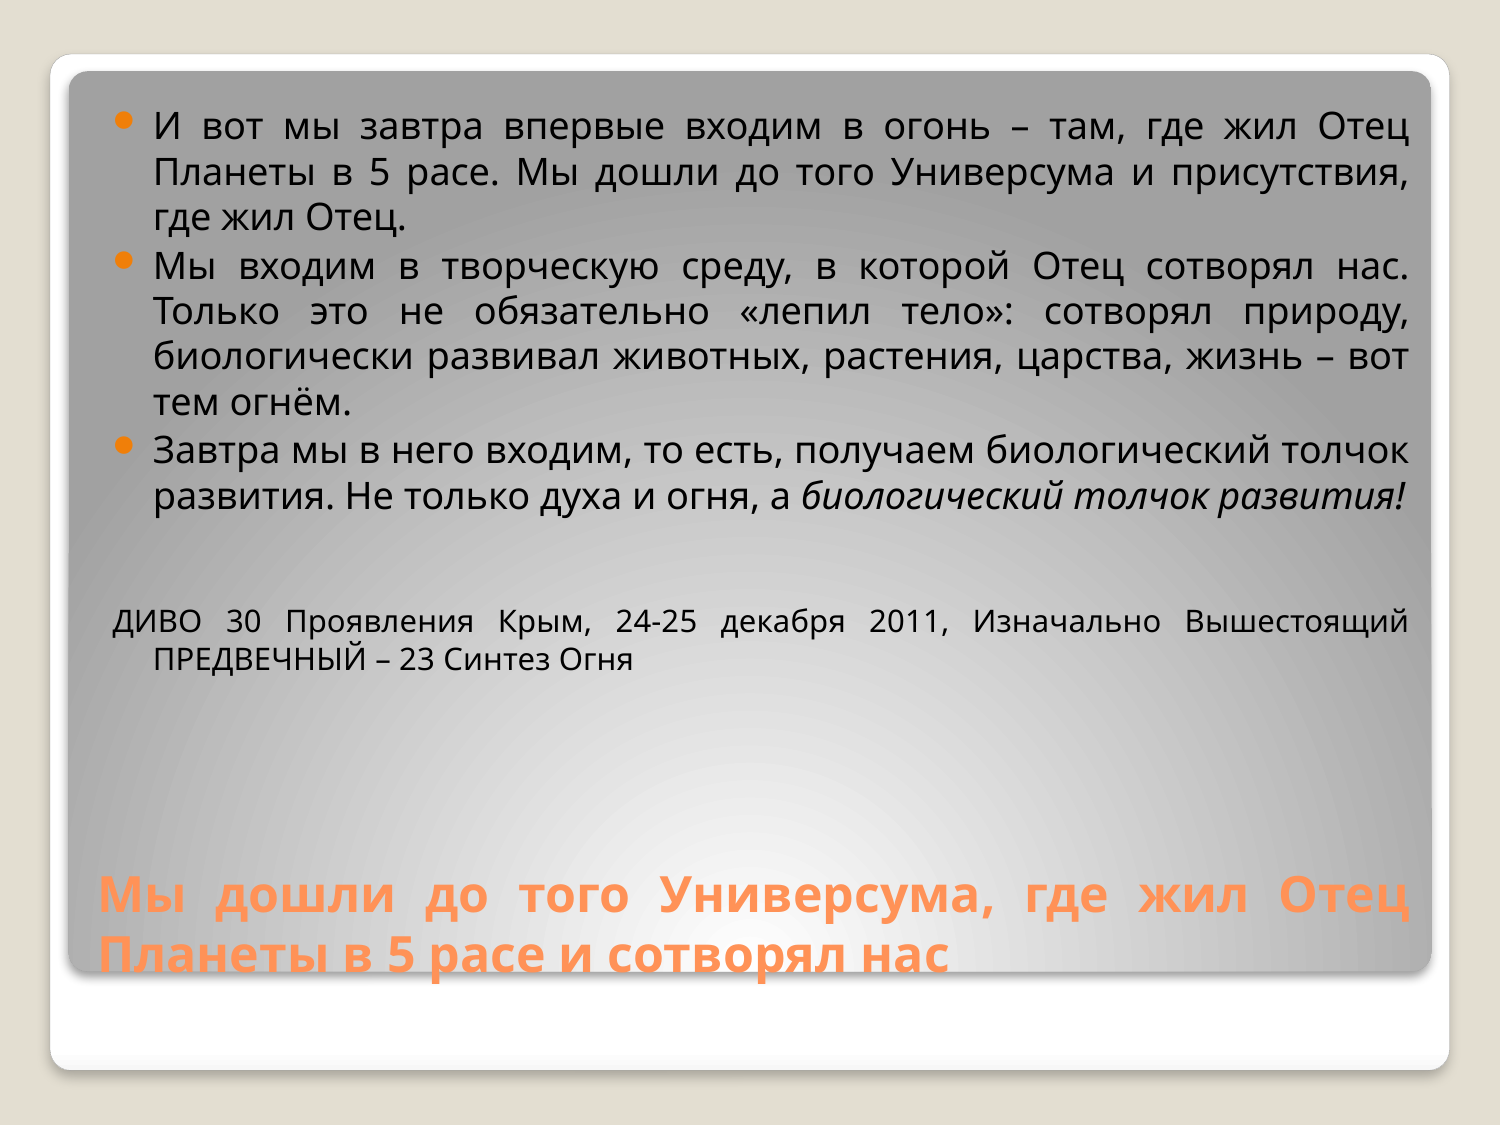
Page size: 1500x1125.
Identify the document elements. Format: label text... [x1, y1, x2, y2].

list И вот мы завтра впервые входим в огонь – там, где жил Отец Планеты в 5 расе. Мы дошли до того Универсума и присутствия, где жил Отец. Мы входим в творческую среду, в которой Отец сотворял нас. Только это не обязательно «лепил тело»: сотворял природу, биологически развивал животных, растения, царства, жизнь – вот тем огнём. Завтра мы в него входим, то есть, получаем биологический толчок развития. Не только духа и огня, а биологический толчок развития! ДИВО 30 Проявления Крым, 24-25 декабря 2011, Изначально Вышестоящий ПРЕДВЕЧНЫЙ – 23 Синтез Огня [82, 86, 1425, 774]
title Мы дошли до того Универсума, где жил Отец Планеты в 5 расе и сотворял нас [82, 817, 1425, 990]
